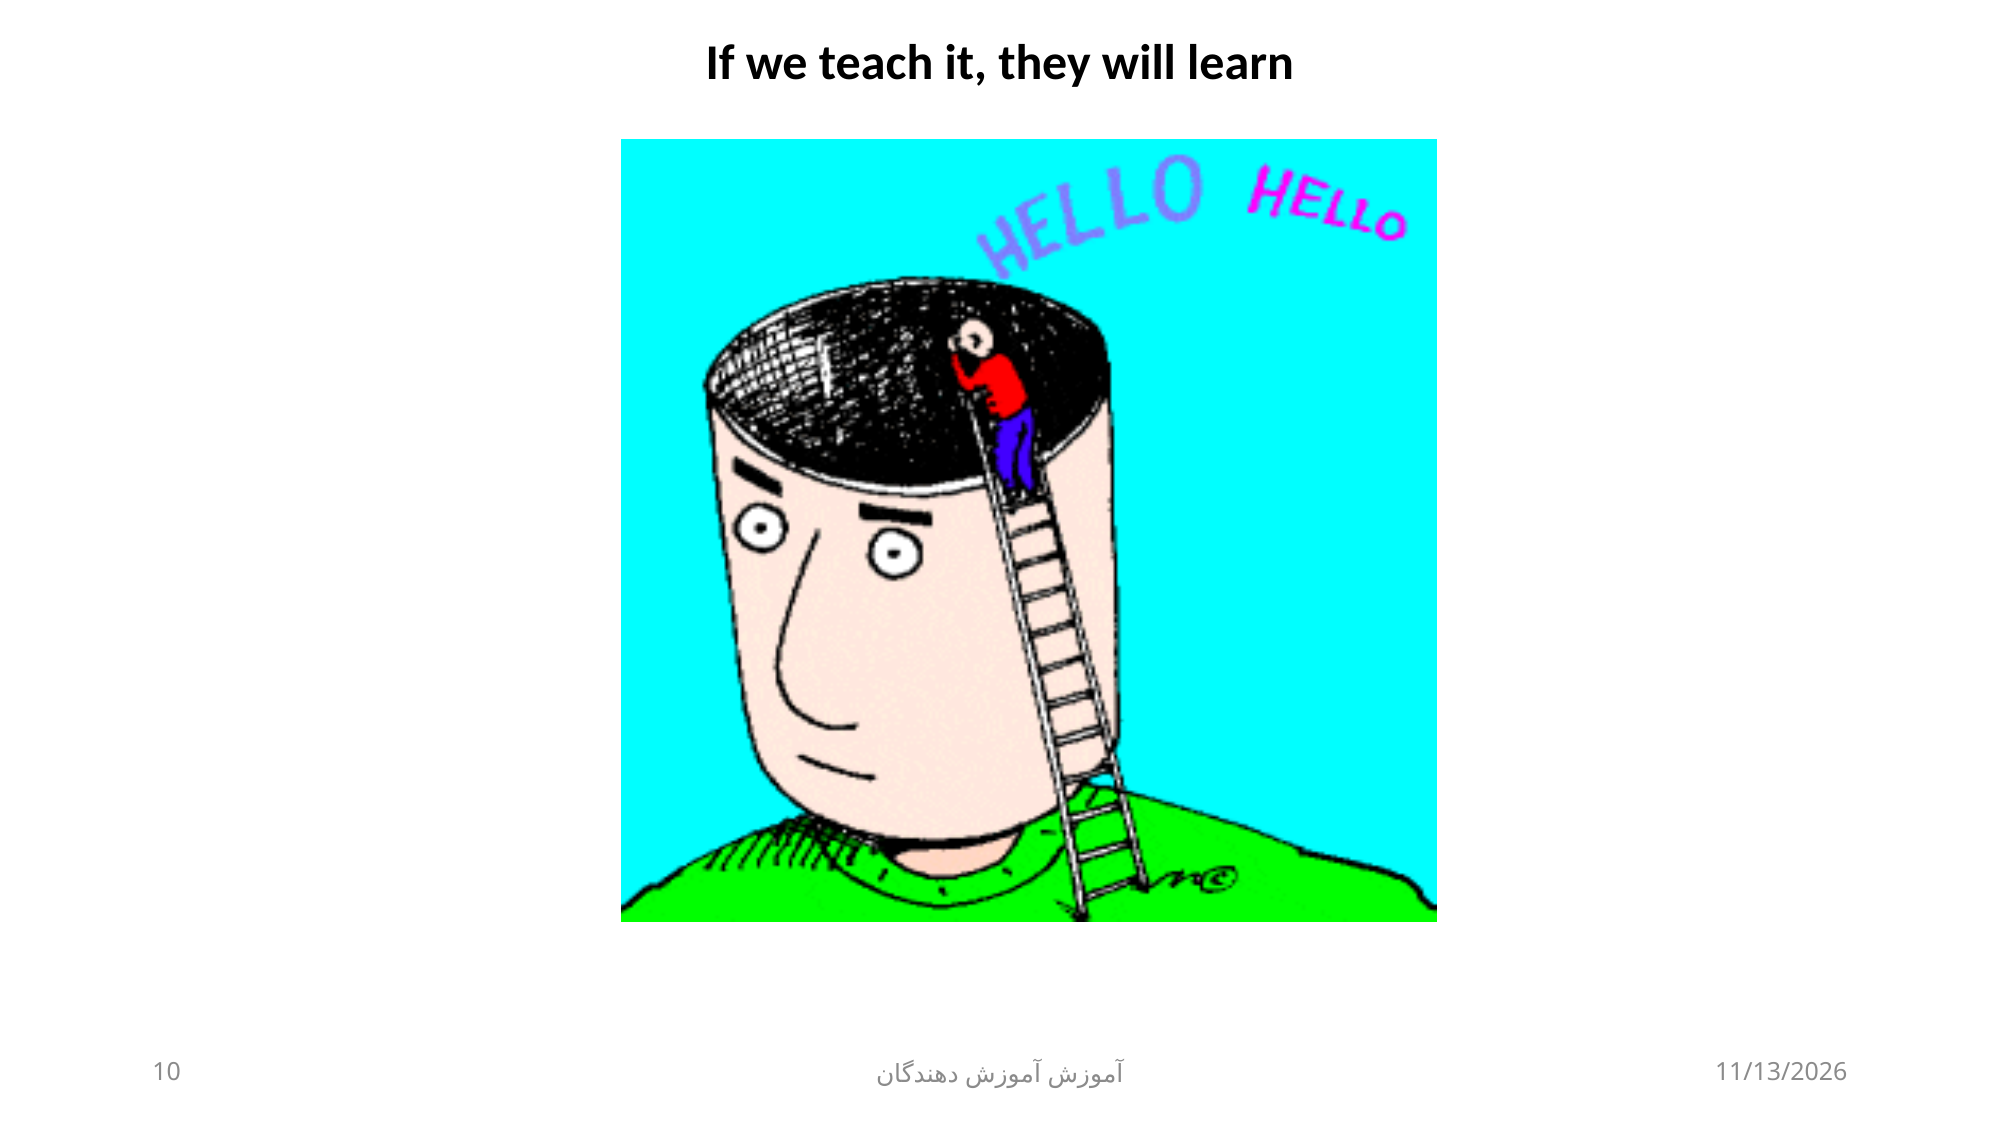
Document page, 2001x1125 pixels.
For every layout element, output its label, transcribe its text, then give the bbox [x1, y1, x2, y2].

slide_number 10 [137, 1042, 588, 1103]
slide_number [1412, 1042, 1863, 1103]
text_box If we teach it, they will learn [690, 21, 1310, 97]
picture [621, 139, 1437, 922]
footer آموزش آموزش دهندگان [662, 1042, 1338, 1103]
